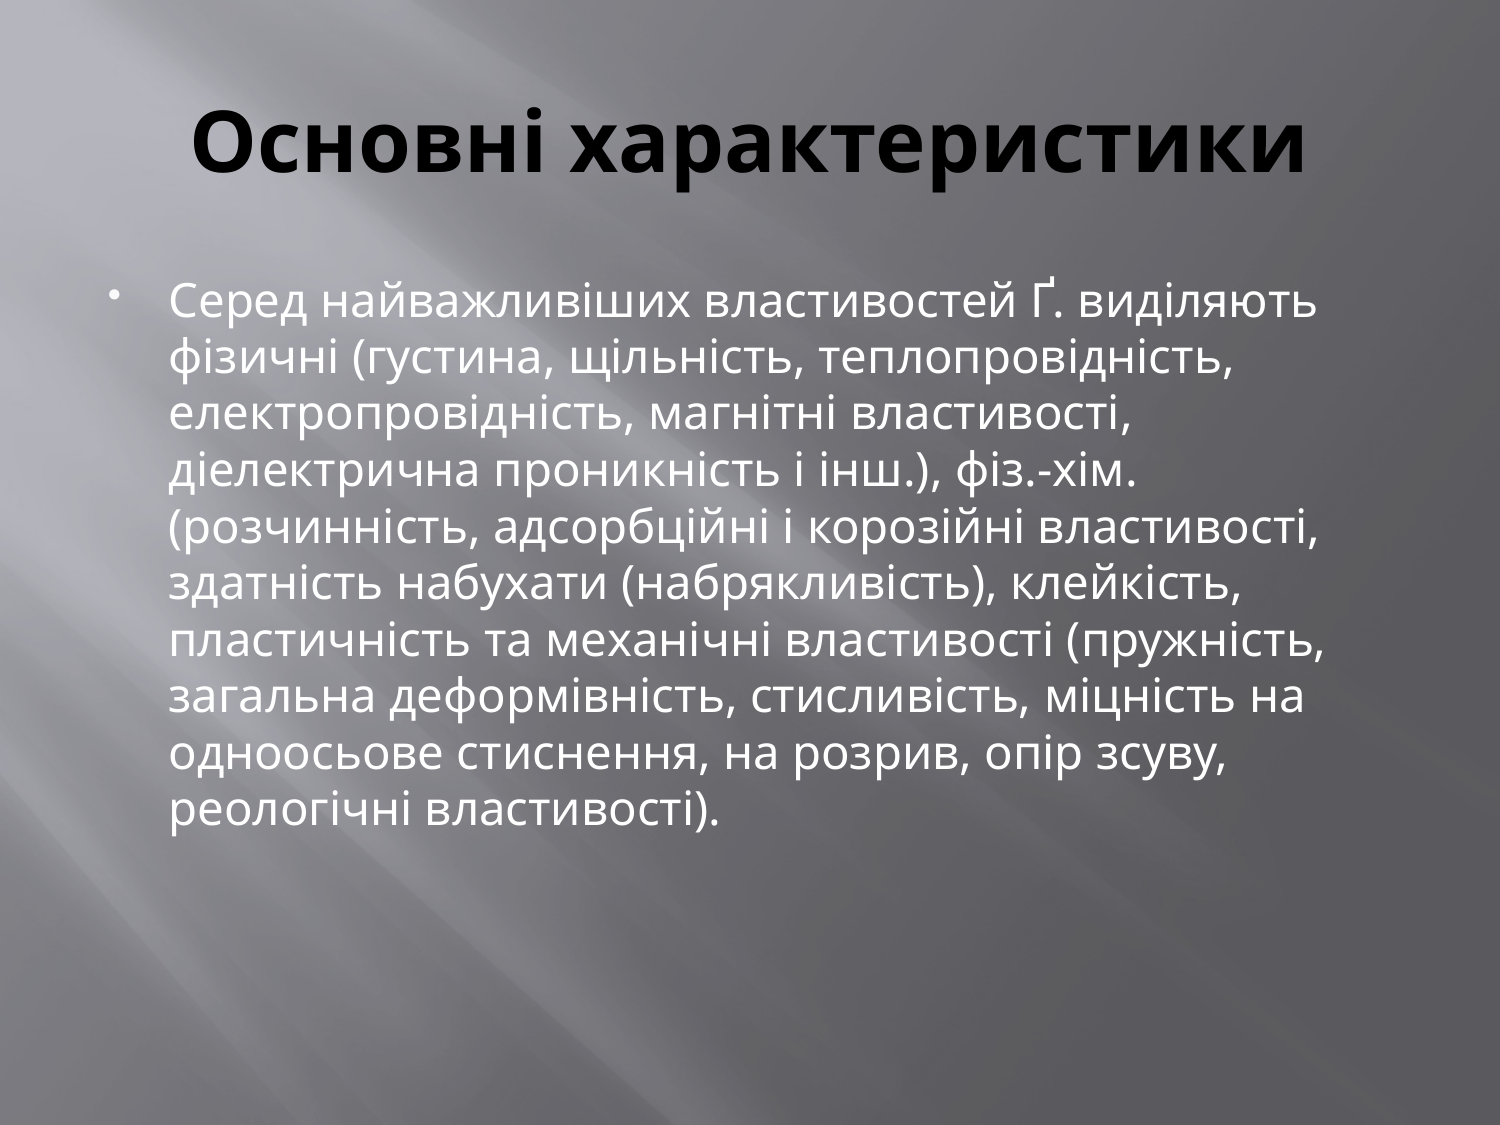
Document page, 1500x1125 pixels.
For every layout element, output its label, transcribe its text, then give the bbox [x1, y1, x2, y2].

title Основні характеристики [75, 45, 1425, 233]
list Серед найважливіших властивостей Ґ. виділяють фізичні (густина, щільність, теплопровідність, електропровідність, магнітні властивості, діелектрична проникність і інш.), фіз.-хім. (розчинність, адсорбційні і корозійні властивості, здатність набухати (набрякливість), клейкість, пластичність та механічні властивості (пружність, загальна деформівність, стисливість, міцність на одноосьове стиснення, на розрив, опір зсуву, реологічні властивості). [75, 262, 1425, 844]
